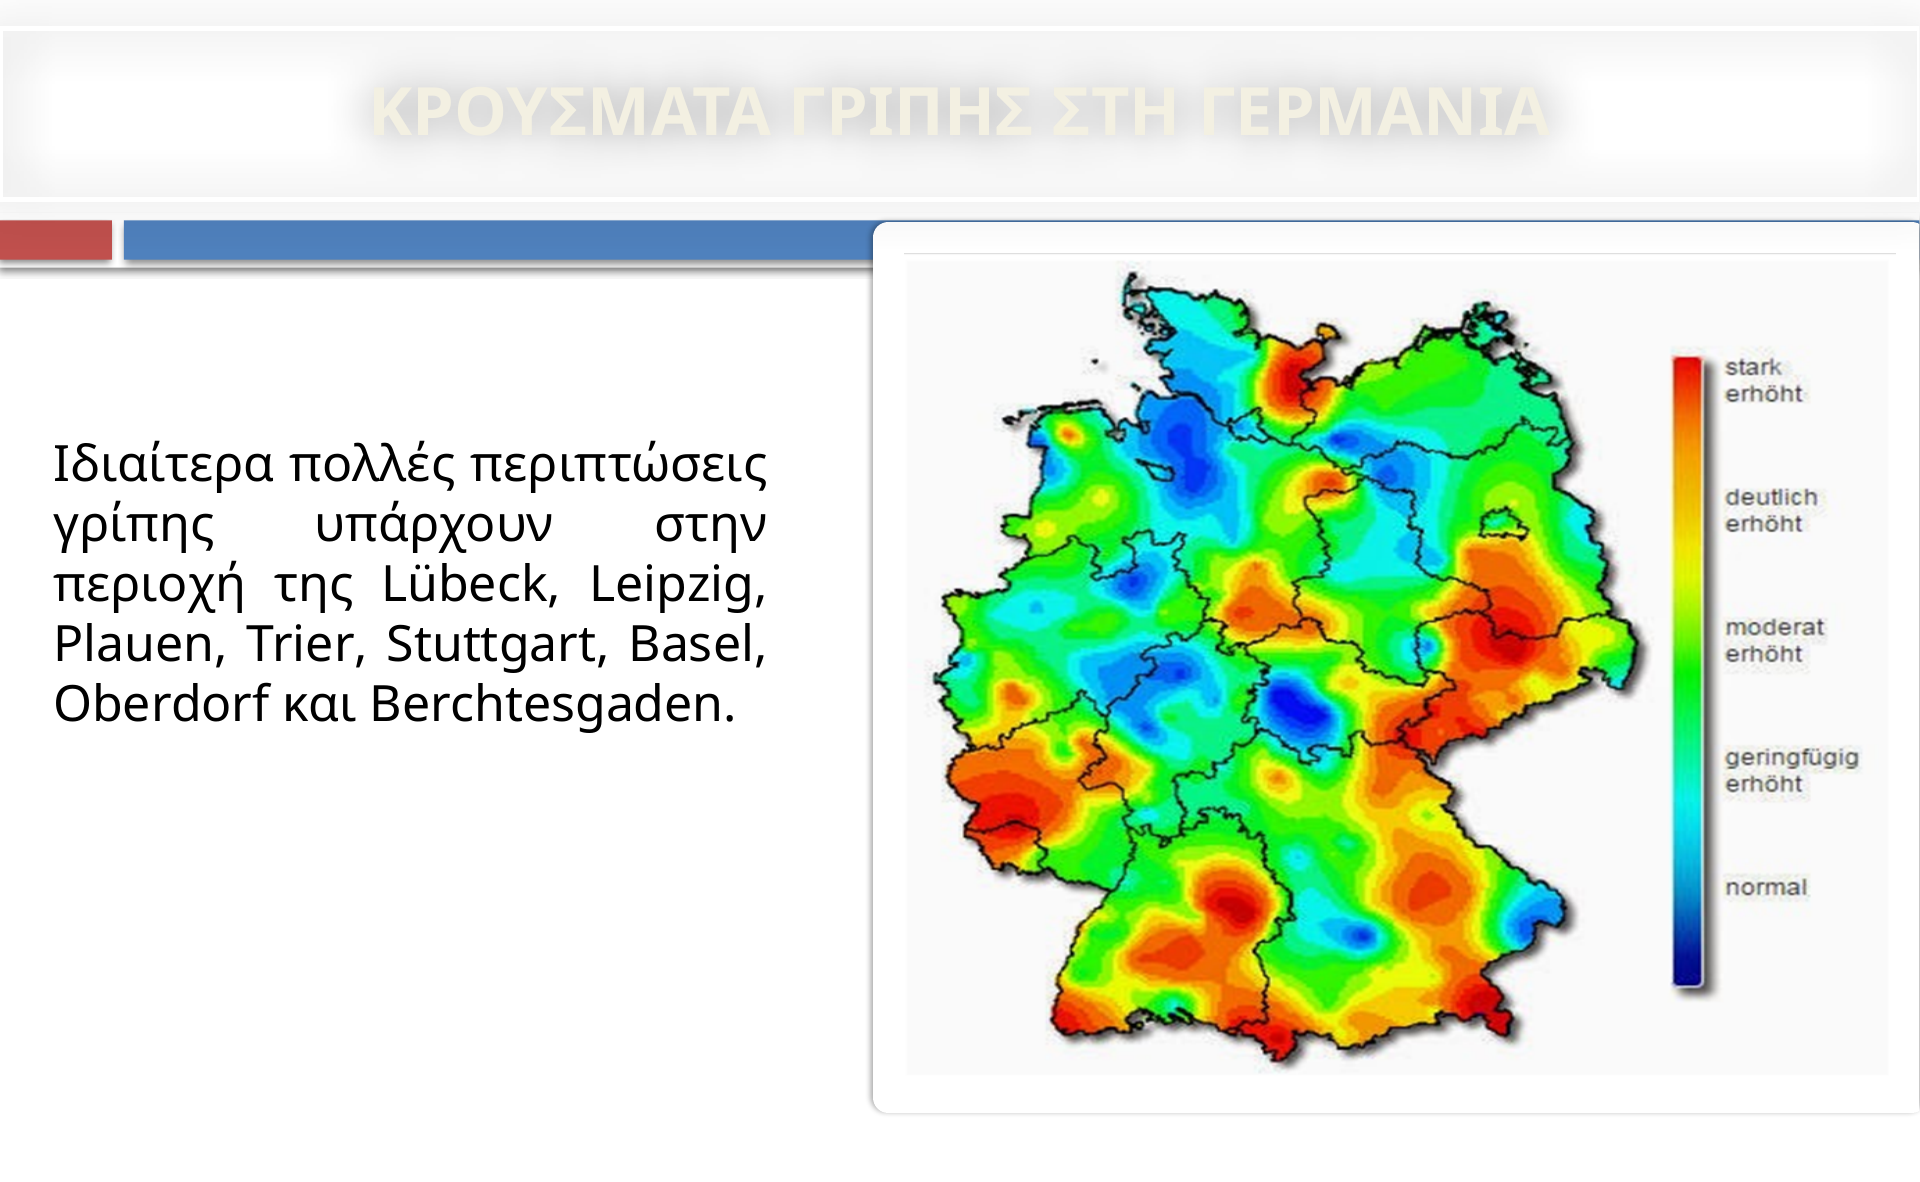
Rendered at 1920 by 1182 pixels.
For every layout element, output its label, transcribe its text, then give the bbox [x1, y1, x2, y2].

picture [903, 252, 1897, 1083]
title ΚΡΟΥΣΜΑΤΑ ΓΡΙΠΗΣ ΣΤΗ ΓΕΡΜΑΝΙΑ [0, 28, 1920, 200]
text_box Ιδιαίτερα πολλές περιπτώσεις γρίπης υπάρχουν στην περιοχή της Lübeck, Leipzig, Plauen, Trier, Stuttgart, Basel, Oberdorf και Berchtesgaden. [35, 422, 786, 741]
